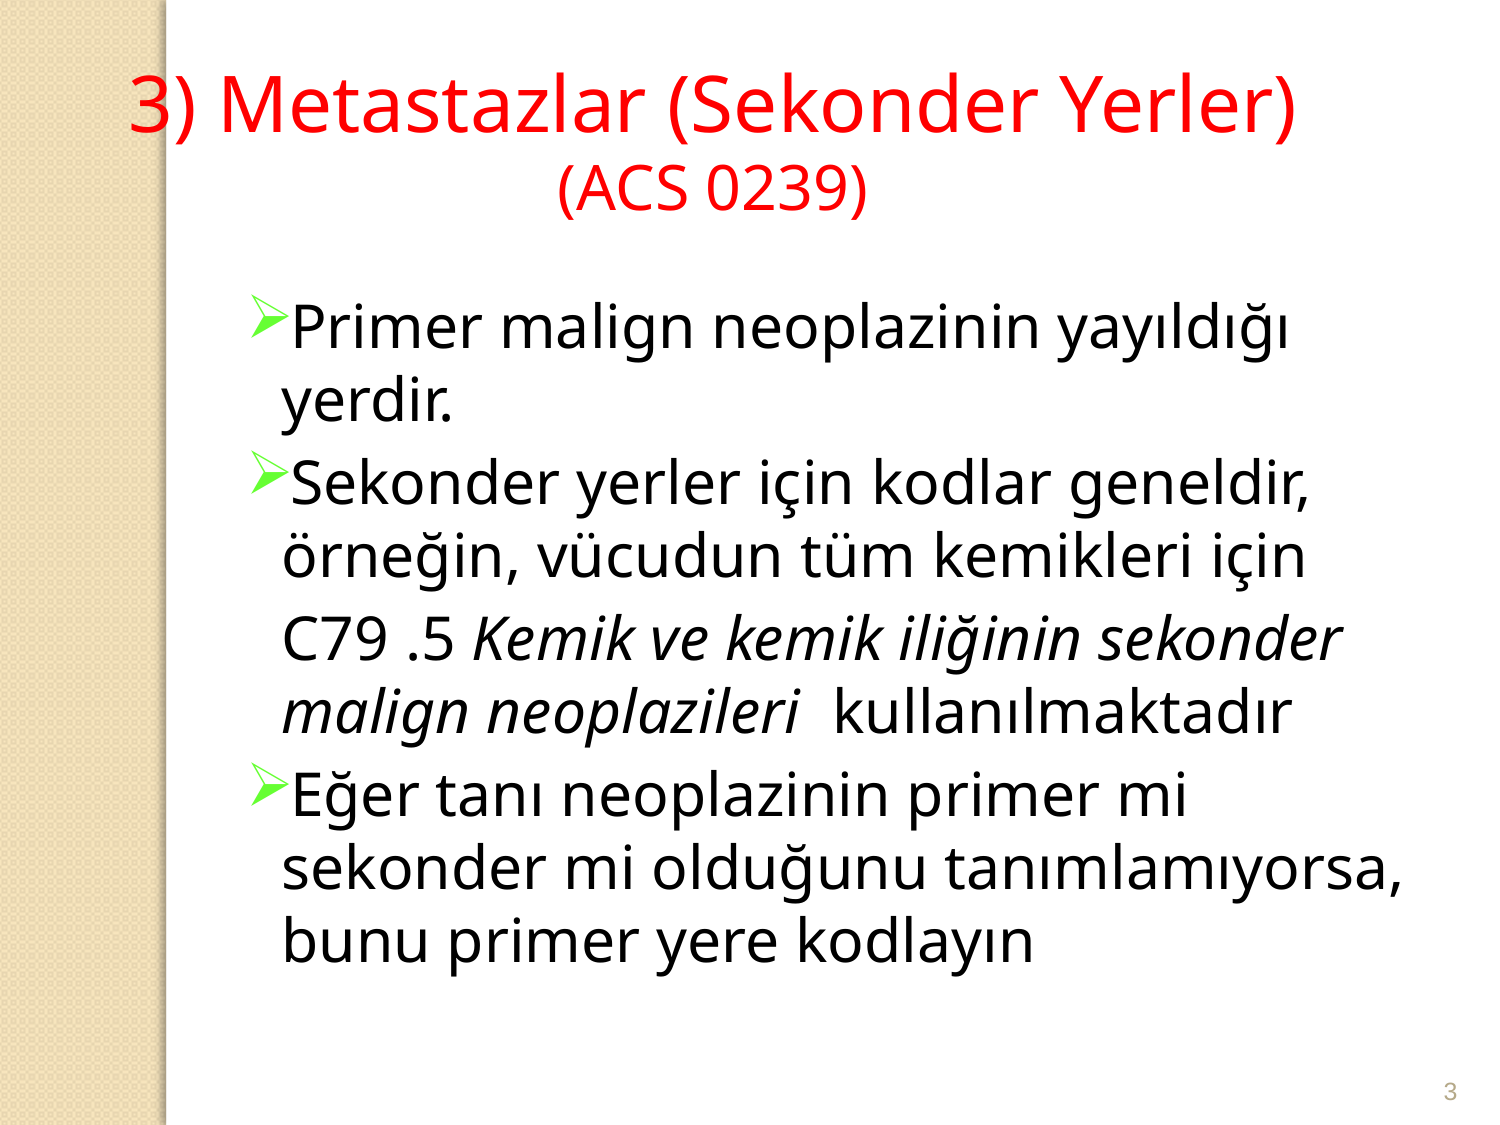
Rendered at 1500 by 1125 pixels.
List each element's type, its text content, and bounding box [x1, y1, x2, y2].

list Primer malign neoplazinin yayıldığı yerdir. Sekonder yerler için kodlar geneldir, örneğin, vücudun tüm kemikleri için C79 .5 Kemik ve kemik iliğinin sekonder malign neoplazileri kullanılmaktadır Eğer tanı neoplazinin primer mi sekonder mi olduğunu tanımlamıyorsa, bunu primer yere kodlayın [171, 280, 1424, 1024]
slide_number 3 [1413, 1034, 1488, 1113]
title 3) Metastazlar (Sekonder Yerler) (ACS 0239) [76, 45, 1350, 233]
